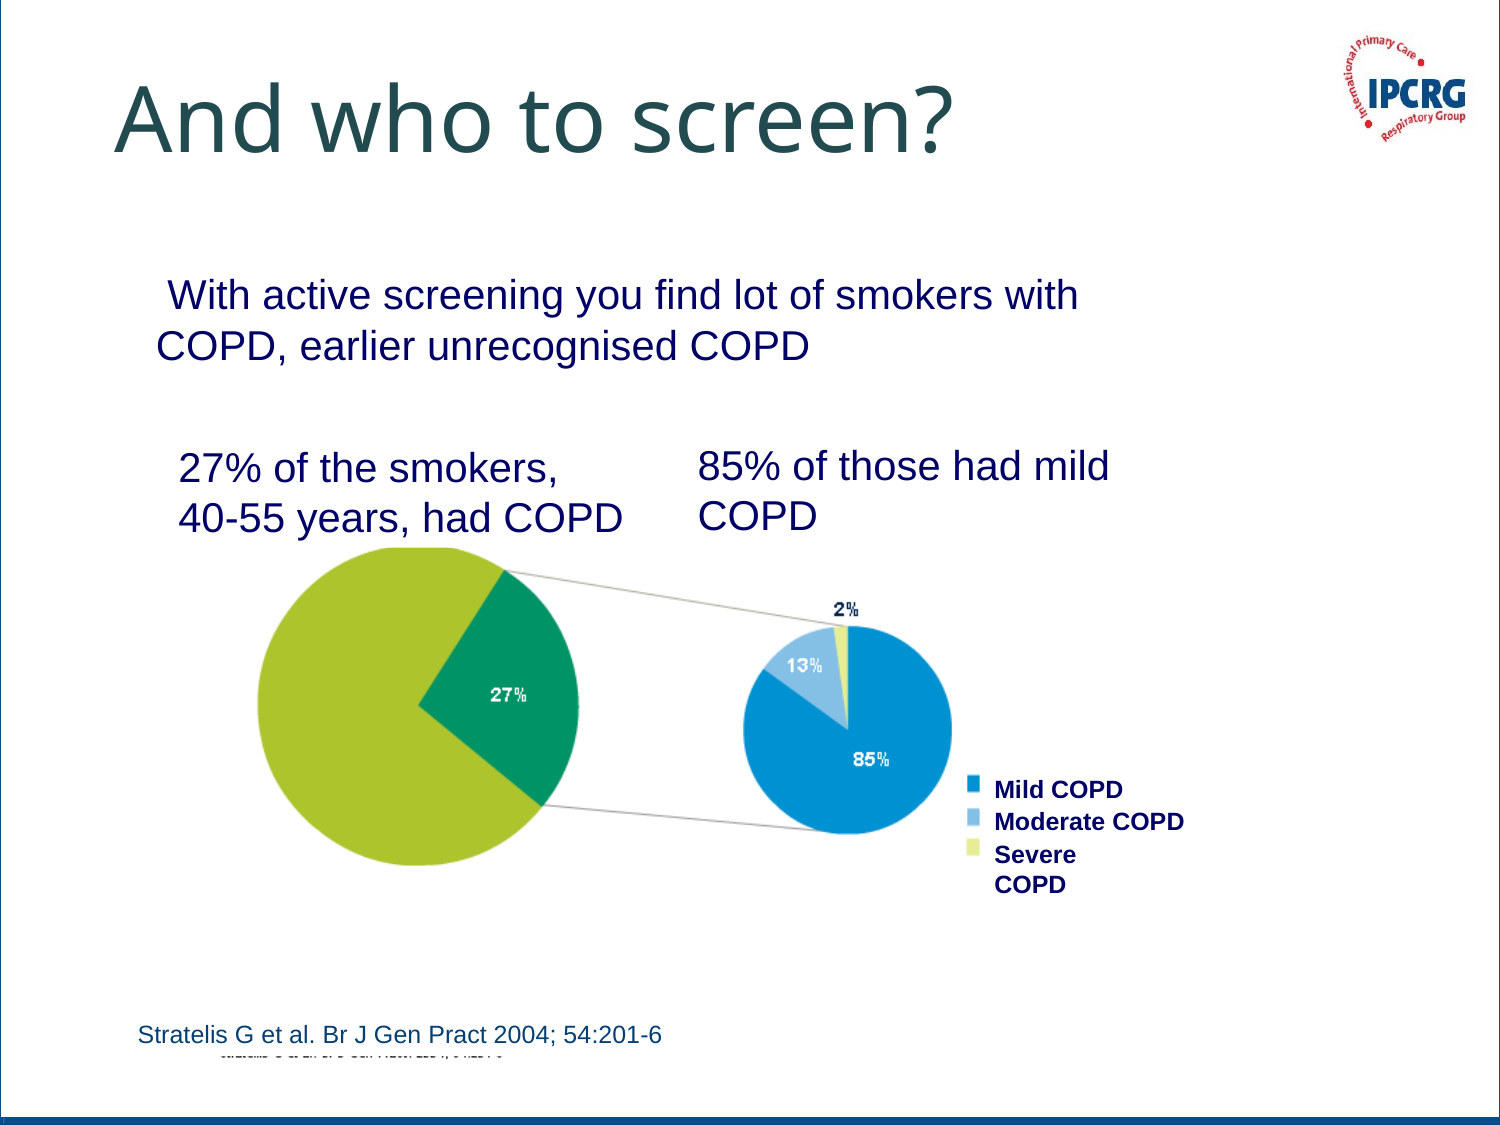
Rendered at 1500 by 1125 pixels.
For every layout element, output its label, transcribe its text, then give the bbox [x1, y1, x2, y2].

text_box And who to screen? [100, 54, 1376, 178]
text_box [0, 0, 1500, 1118]
picture [1340, 30, 1476, 145]
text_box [129, 196, 1329, 1071]
